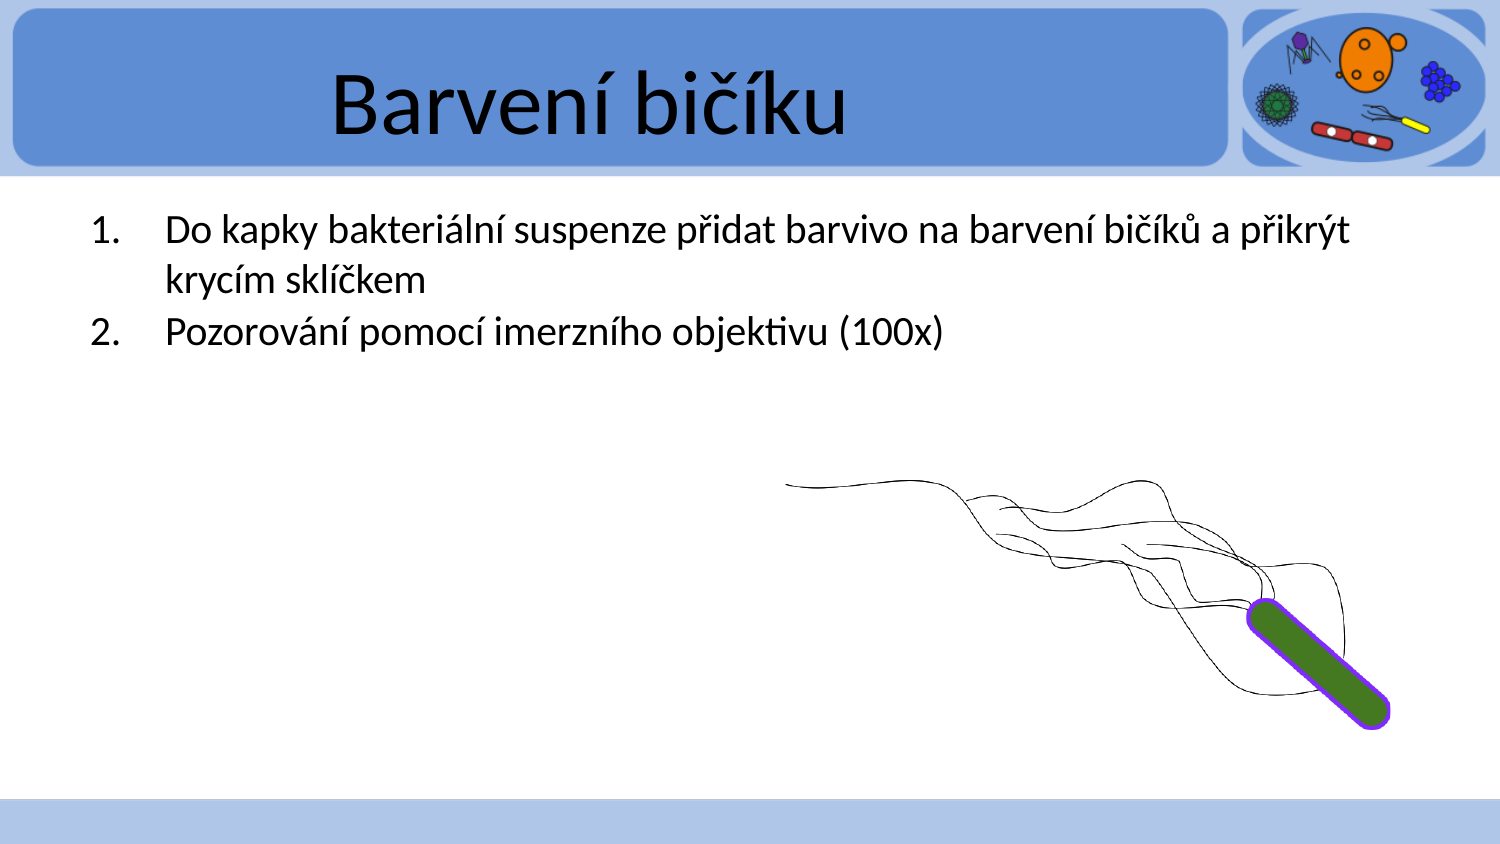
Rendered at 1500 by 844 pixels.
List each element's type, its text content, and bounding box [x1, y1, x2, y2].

title Barvení bičíku [328, 41, 1016, 185]
text_box Do kapky bakteriální suspenze přidat barvivo na barvení bičíků a přikrýt krycím sklíčkem Pozorování pomocí imerzního objektivu (100x) [87, 199, 1412, 354]
picture [0, 0, 1500, 844]
text_box [785, 480, 1391, 730]
